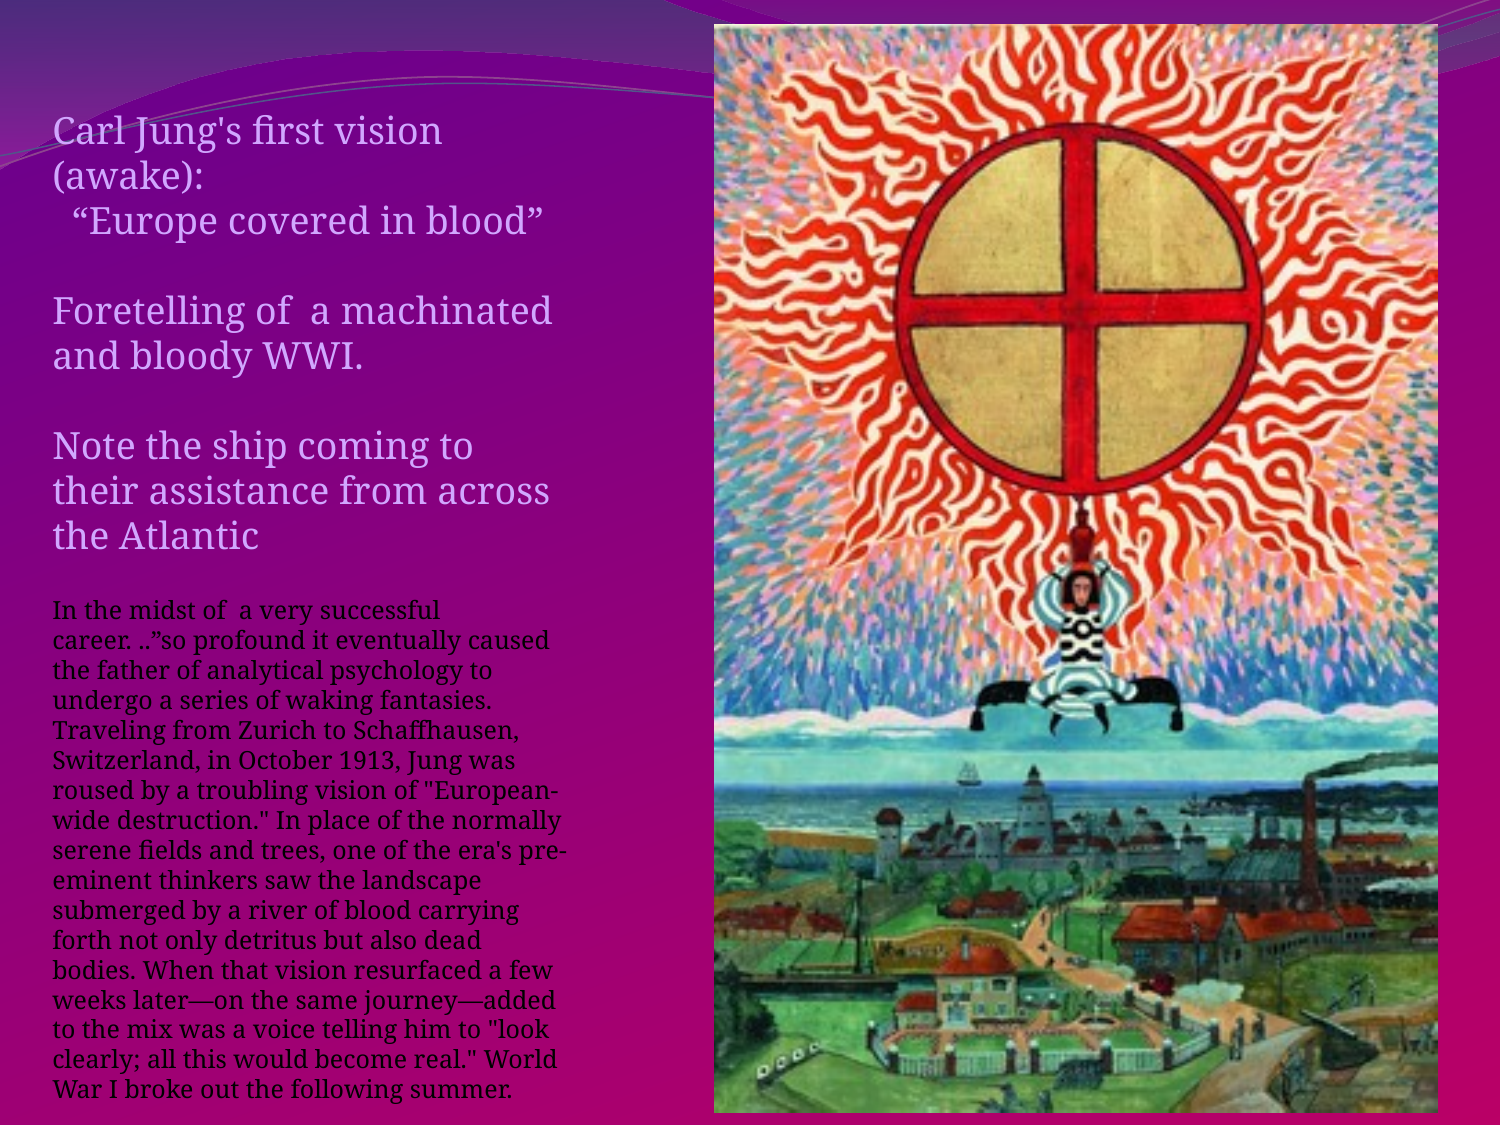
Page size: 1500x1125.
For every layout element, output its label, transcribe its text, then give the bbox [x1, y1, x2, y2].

text_box Carl Jung's first vision (awake): “Europe covered in blood” Foretelling of a machinated and bloody WWI. Note the ship coming to their assistance from across the Atlantic [37, 99, 575, 587]
picture [714, 24, 1438, 1113]
text_box In the midst of a very successful career. ..”so profound it eventually caused the father of analytical psychology to undergo a series of waking fantasies. Traveling from Zurich to Schaffhausen, Switzerland, in October 1913, Jung was roused by a troubling vision of "European-wide destruction." In place of the normally serene fields and trees, one of the era's pre-eminent thinkers saw the landscape submerged by a river of blood carrying forth not only detritus but also dead bodies. When that vision resurfaced a few weeks later—on the same journey—added to the mix was a voice telling him to "look clearly; all this would become real." World War I broke out the following summer. [37, 587, 588, 1112]
